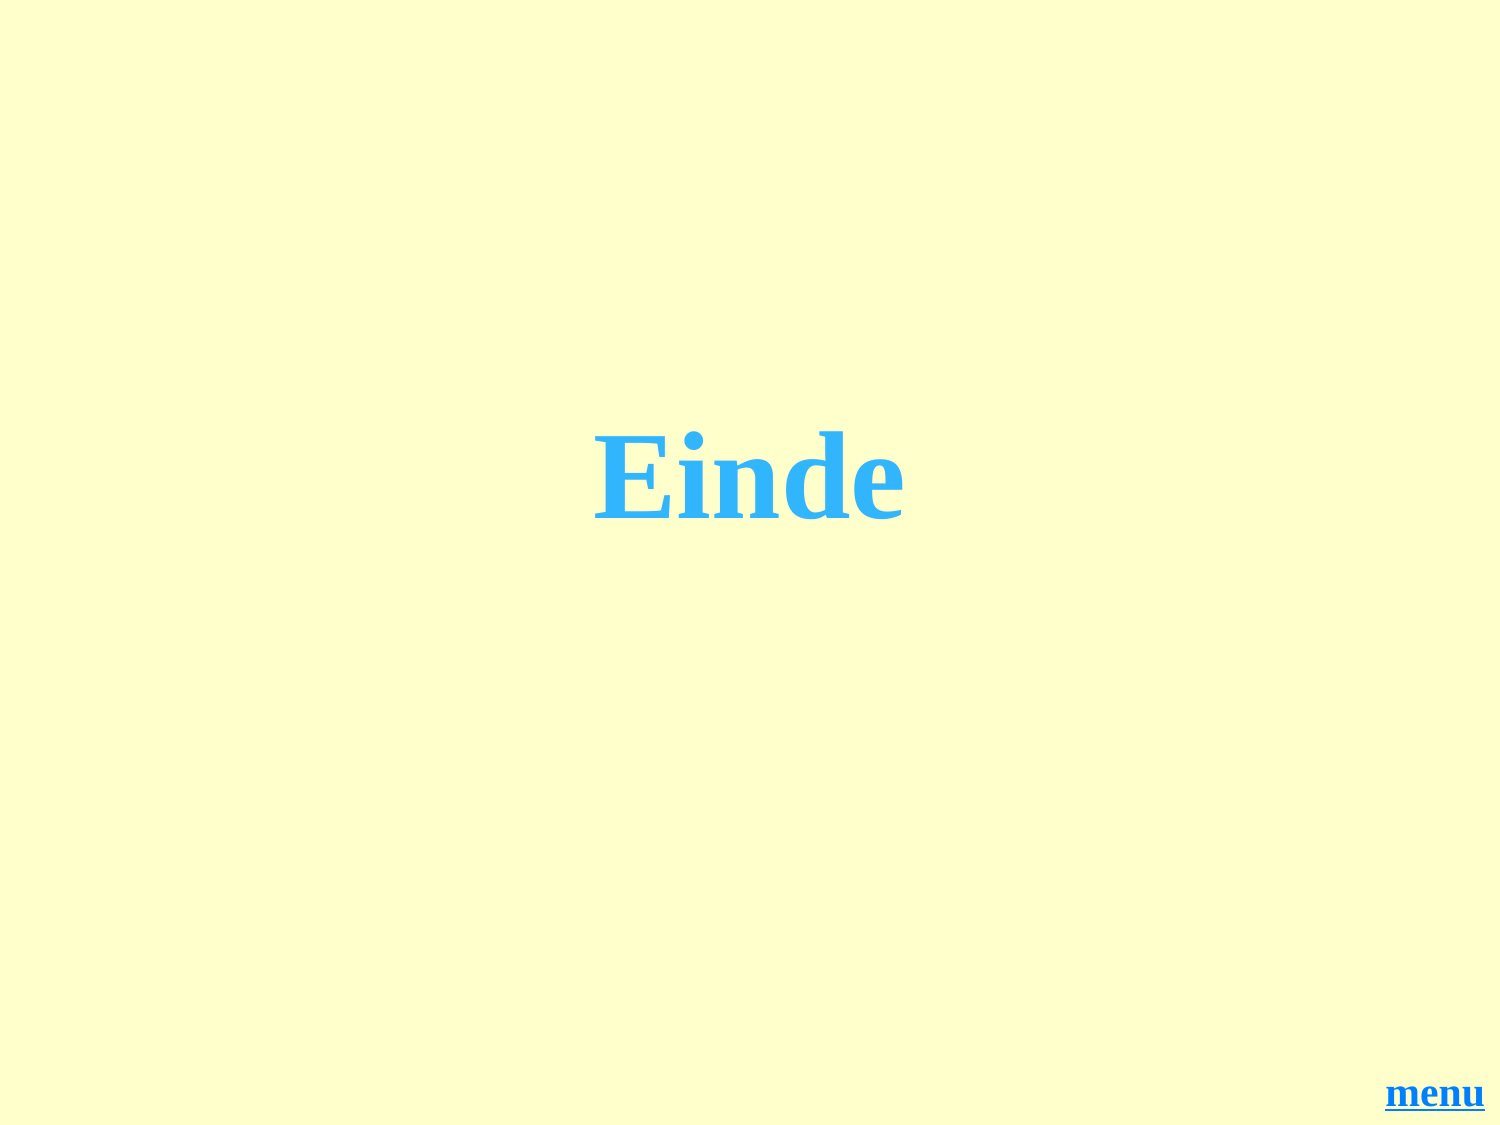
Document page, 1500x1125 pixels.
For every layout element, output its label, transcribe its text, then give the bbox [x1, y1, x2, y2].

text_box menu [1322, 1054, 1500, 1125]
title Einde [112, 375, 1388, 563]
